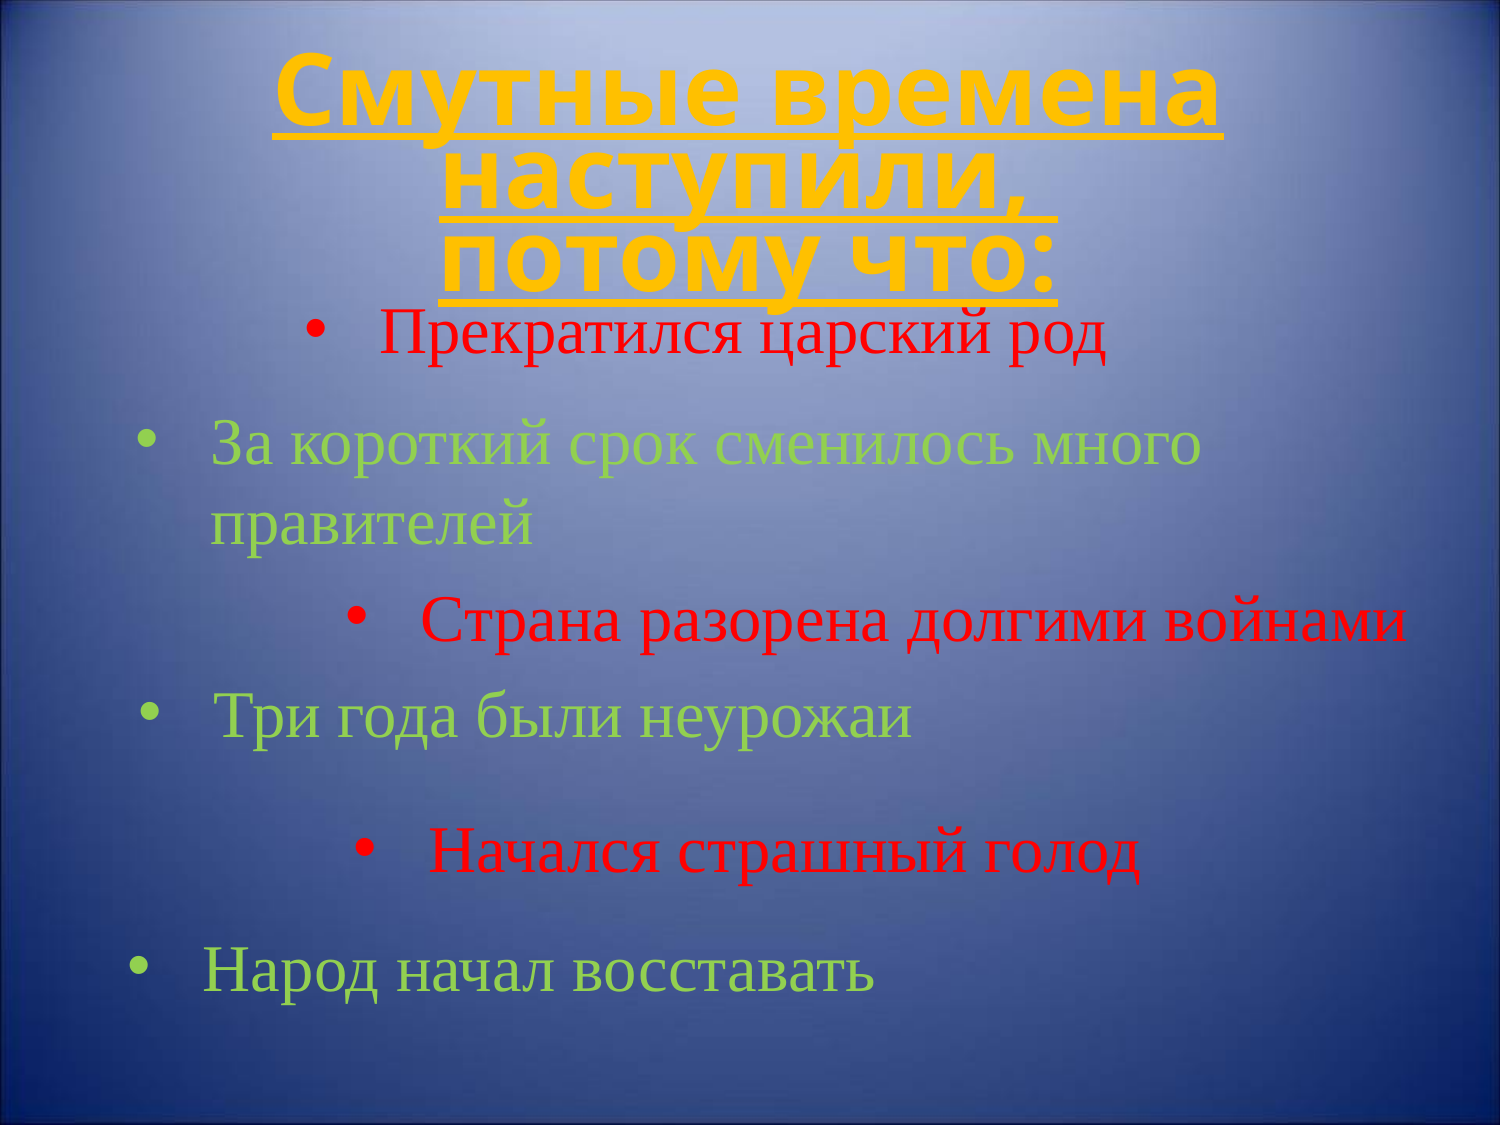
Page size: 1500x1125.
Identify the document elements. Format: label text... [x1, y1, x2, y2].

text_box Прекратился царский род [289, 279, 1425, 375]
text_box Три года были неурожаи [124, 662, 930, 758]
text_box Страна разорена долгими войнами [330, 567, 1427, 662]
text_box За короткий срок сменилось много правителей [121, 390, 1397, 565]
text_box Народ начал восставать [112, 916, 1118, 1012]
text_box Начался страшный голод [338, 798, 1158, 894]
text_box Смутные времена наступили, потому что: [73, 92, 1424, 281]
picture [0, 0, 1500, 1125]
